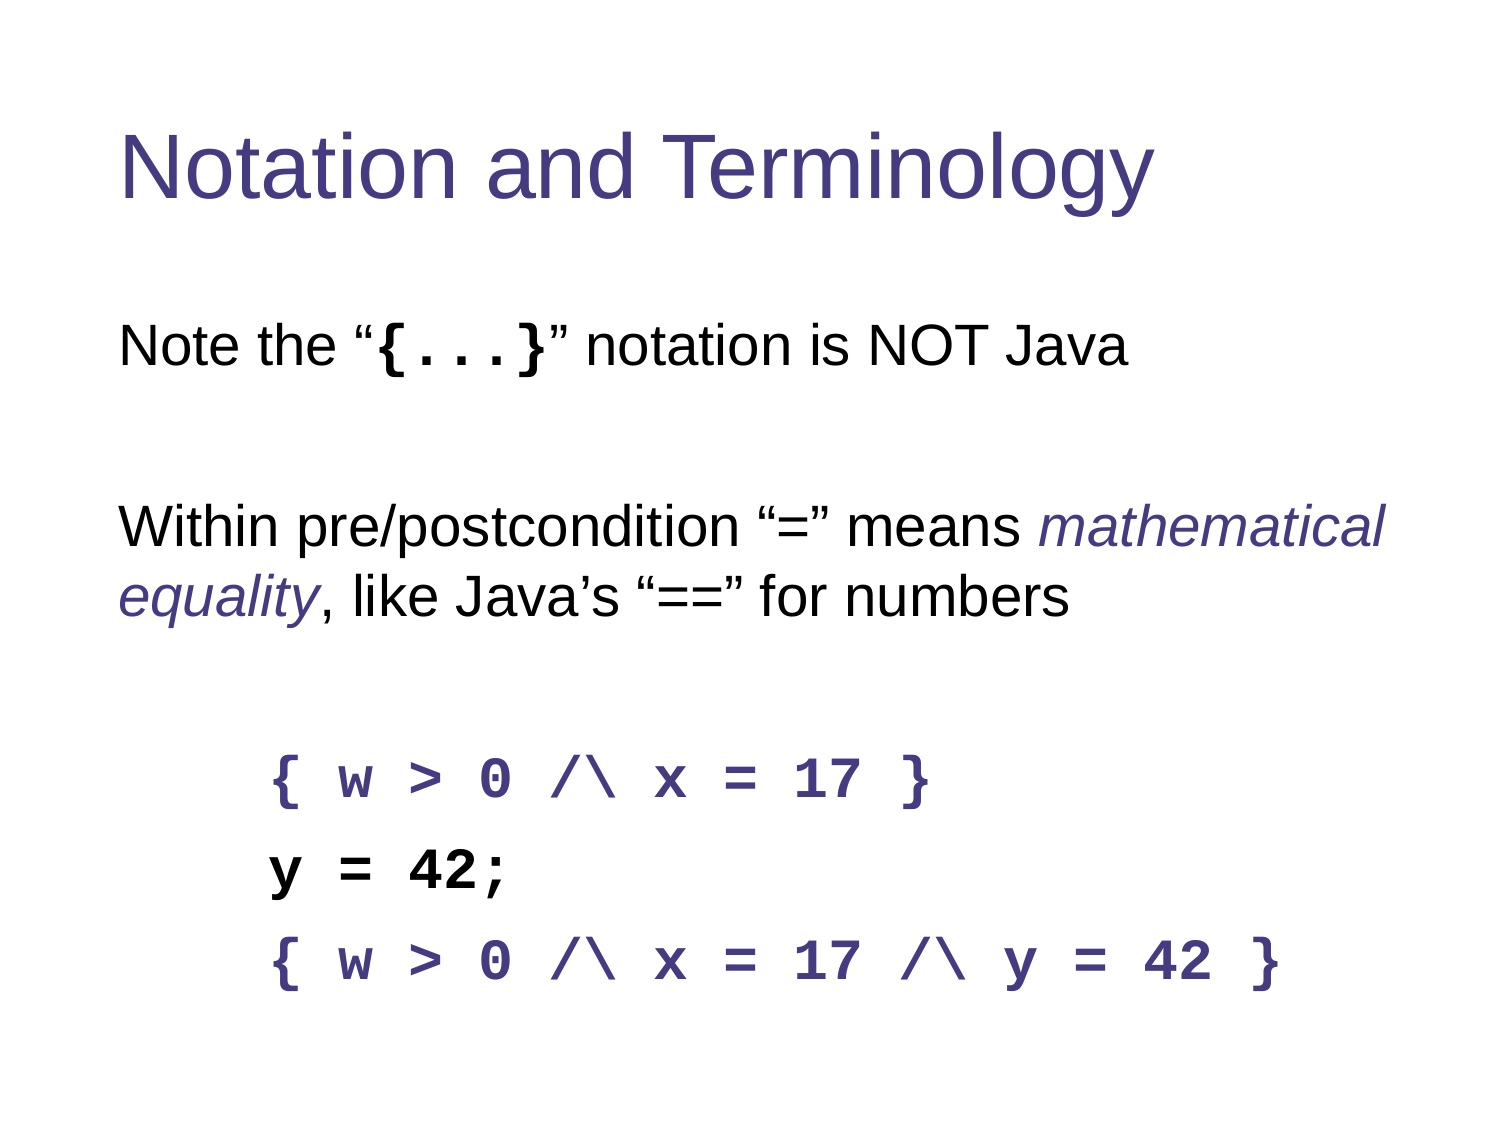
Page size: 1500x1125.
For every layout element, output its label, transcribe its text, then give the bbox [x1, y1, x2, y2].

title Notation and Terminology [103, 59, 1397, 278]
list Note the “{...}” notation is NOT Java Within pre/postcondition “=” means mathematical equality, like Java’s “==” for numbers { w > 0 /\ x = 17 } y = 42; { w > 0 /\ x = 17 /\ y = 42 } [103, 299, 1414, 1048]
